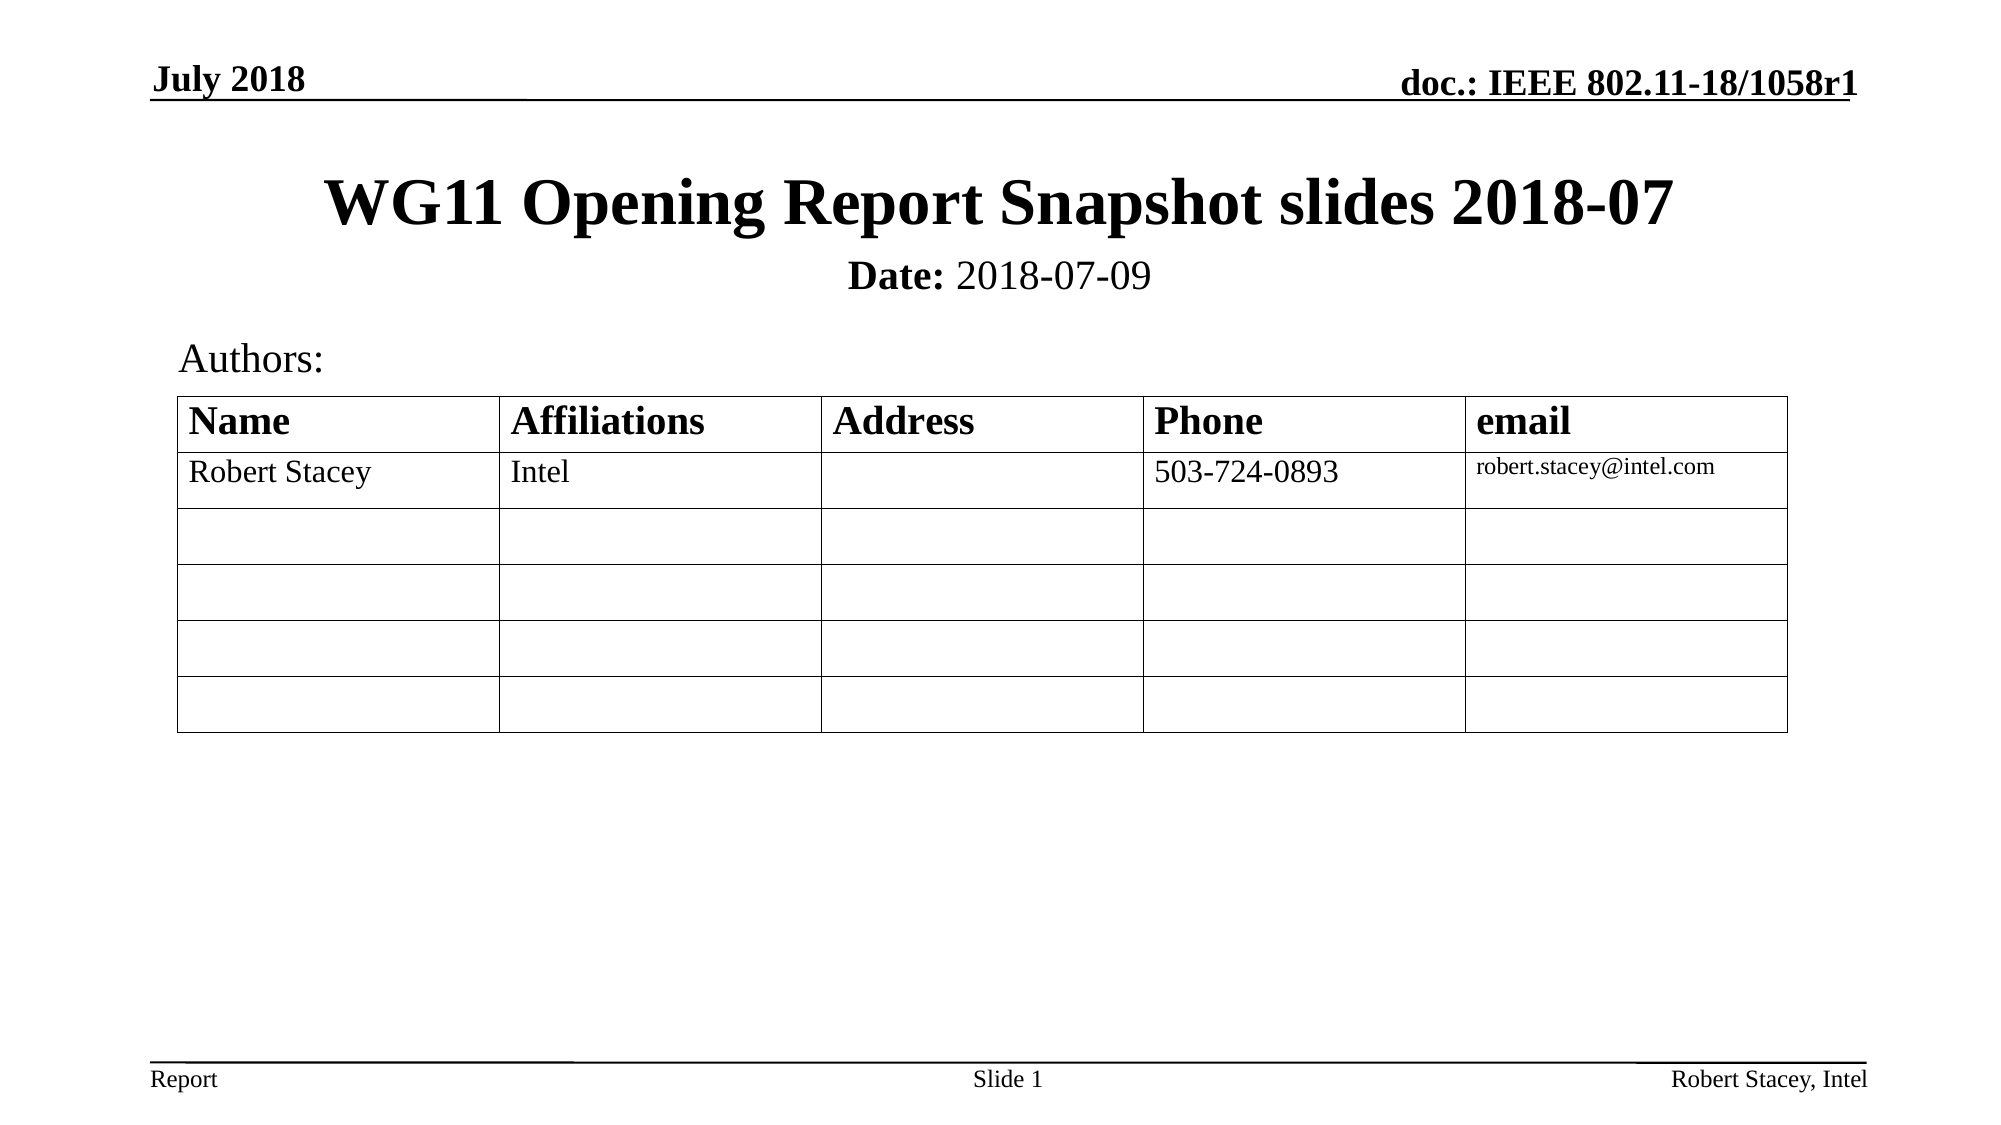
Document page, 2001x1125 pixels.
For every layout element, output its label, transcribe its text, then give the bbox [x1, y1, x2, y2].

slide_number Slide 1 [950, 1061, 1067, 1123]
text_box Authors: [162, 323, 401, 387]
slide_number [152, 54, 563, 100]
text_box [162, 395, 1838, 804]
footer Robert Stacey, Intel [1171, 1061, 1869, 1093]
title WG11 Opening Report Snapshot slides 2018-07 [149, 76, 1851, 319]
subtitle Date: 2018-07-09 [299, 239, 1701, 319]
